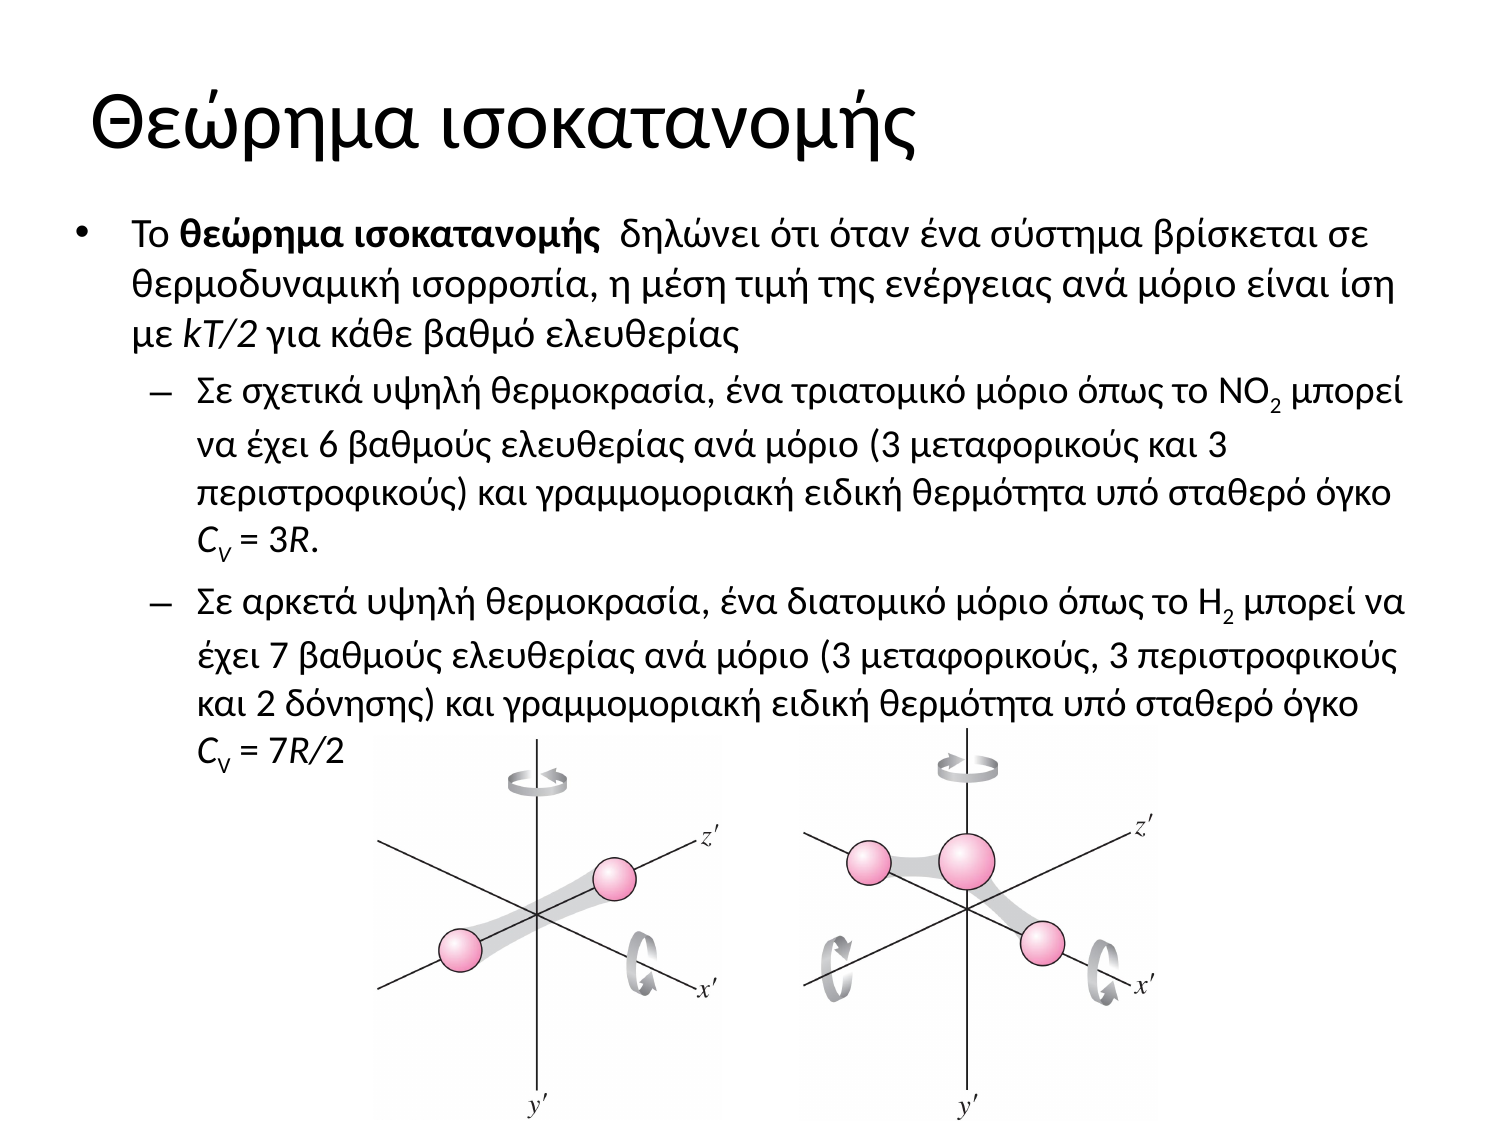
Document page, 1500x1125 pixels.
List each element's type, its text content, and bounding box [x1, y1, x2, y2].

picture [373, 734, 723, 1120]
list Το θεώρημα ισοκατανομής δηλώνει ότι όταν ένα σύστημα βρίσκεται σε θερμοδυναμική ισορροπία, η μέση τιμή της ενέργειας ανά μόριο είναι ίση με kT/2 για κάθε βαθμό ελευθερίας Σε σχετικά υψηλή θερμοκρασία, ένα τριατομικό μόριο όπως το NO2 μπορεί να έχει 6 βαθμούς ελευθερίας ανά μόριο (3 μεταφορικούς και 3 περιστροφικούς) και γραμμομοριακή ειδική θερμότητα υπό σταθερό όγκο CV = 3R. Σε αρκετά υψηλή θερμοκρασία, ένα διατομικό μόριο όπως το H2 μπορεί να έχει 7 βαθμούς ελευθερίας ανά μόριο (3 μεταφορικούς, 3 περιστροφικούς και 2 δόνησης) και γραμμομοριακή ειδική θερμότητα υπό σταθερό όγκο CV = 7R/2 [59, 198, 1432, 1037]
picture [798, 724, 1158, 1121]
title Θεώρημα ισοκατανομής [75, 21, 1425, 198]
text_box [808, 591, 836, 636]
